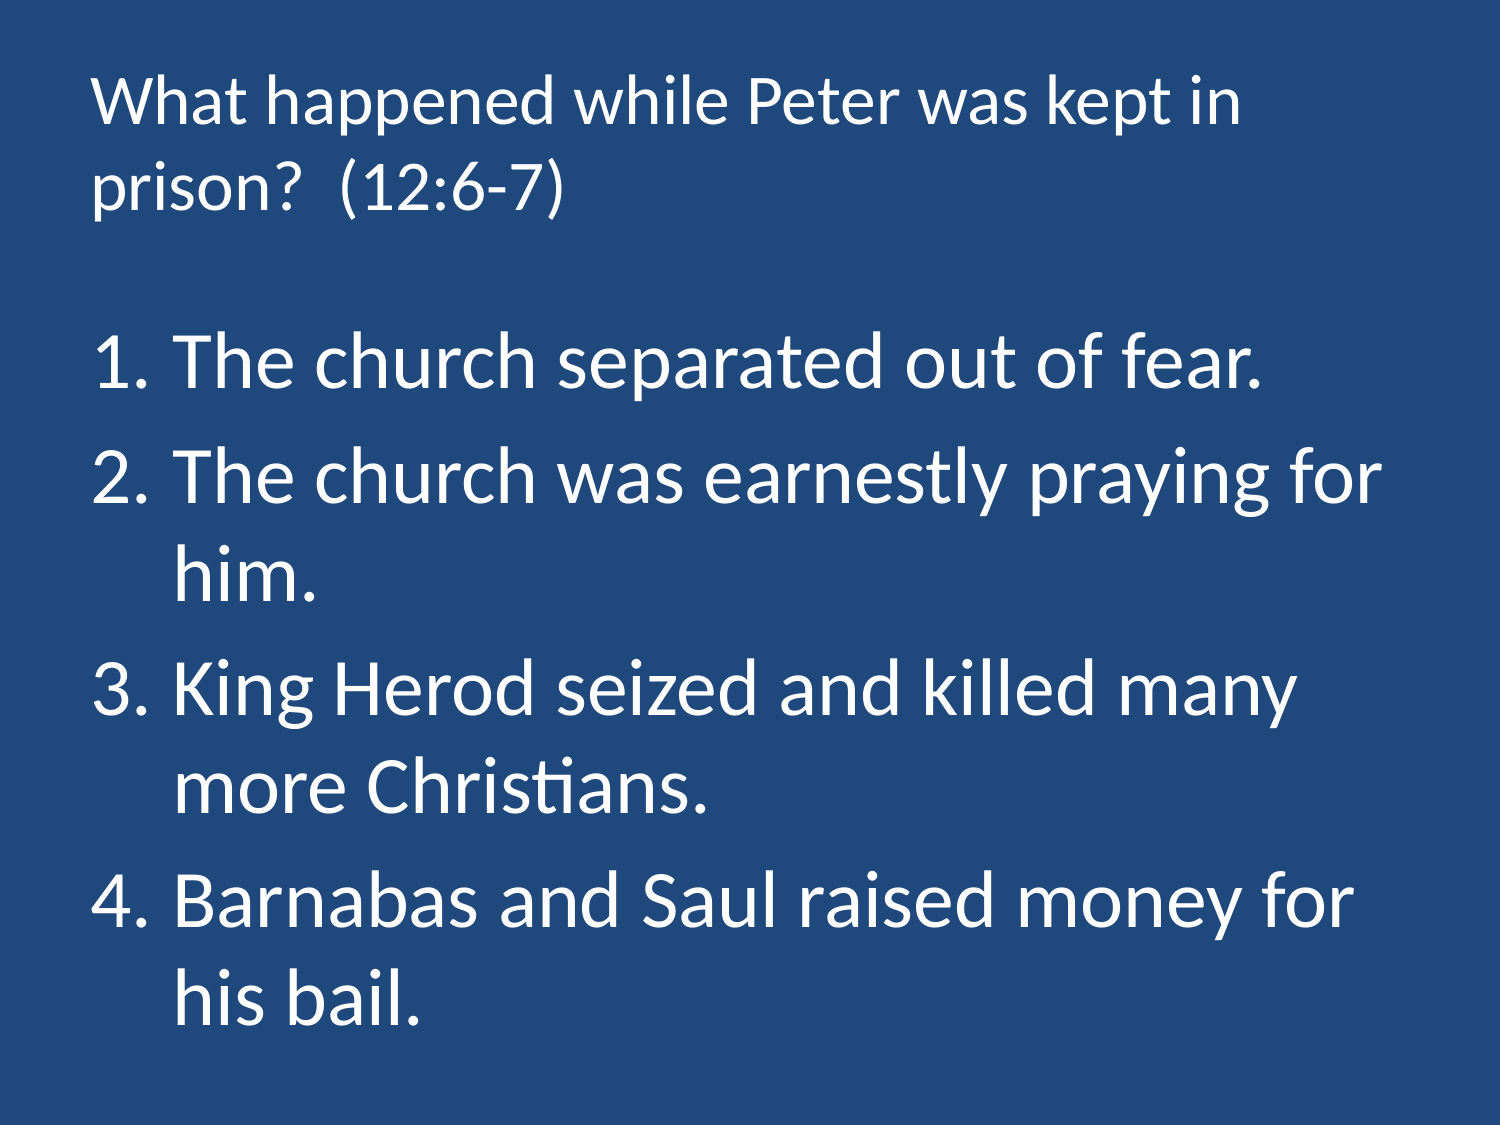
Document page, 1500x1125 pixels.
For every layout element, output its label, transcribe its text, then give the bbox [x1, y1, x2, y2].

title What happened while Peter was kept in prison? (12:6-7) [75, 45, 1425, 233]
list The church separated out of fear. The church was earnestly praying for him. King Herod seized and killed many more Christians. Barnabas and Saul raised money for his bail. [75, 299, 1425, 1050]
